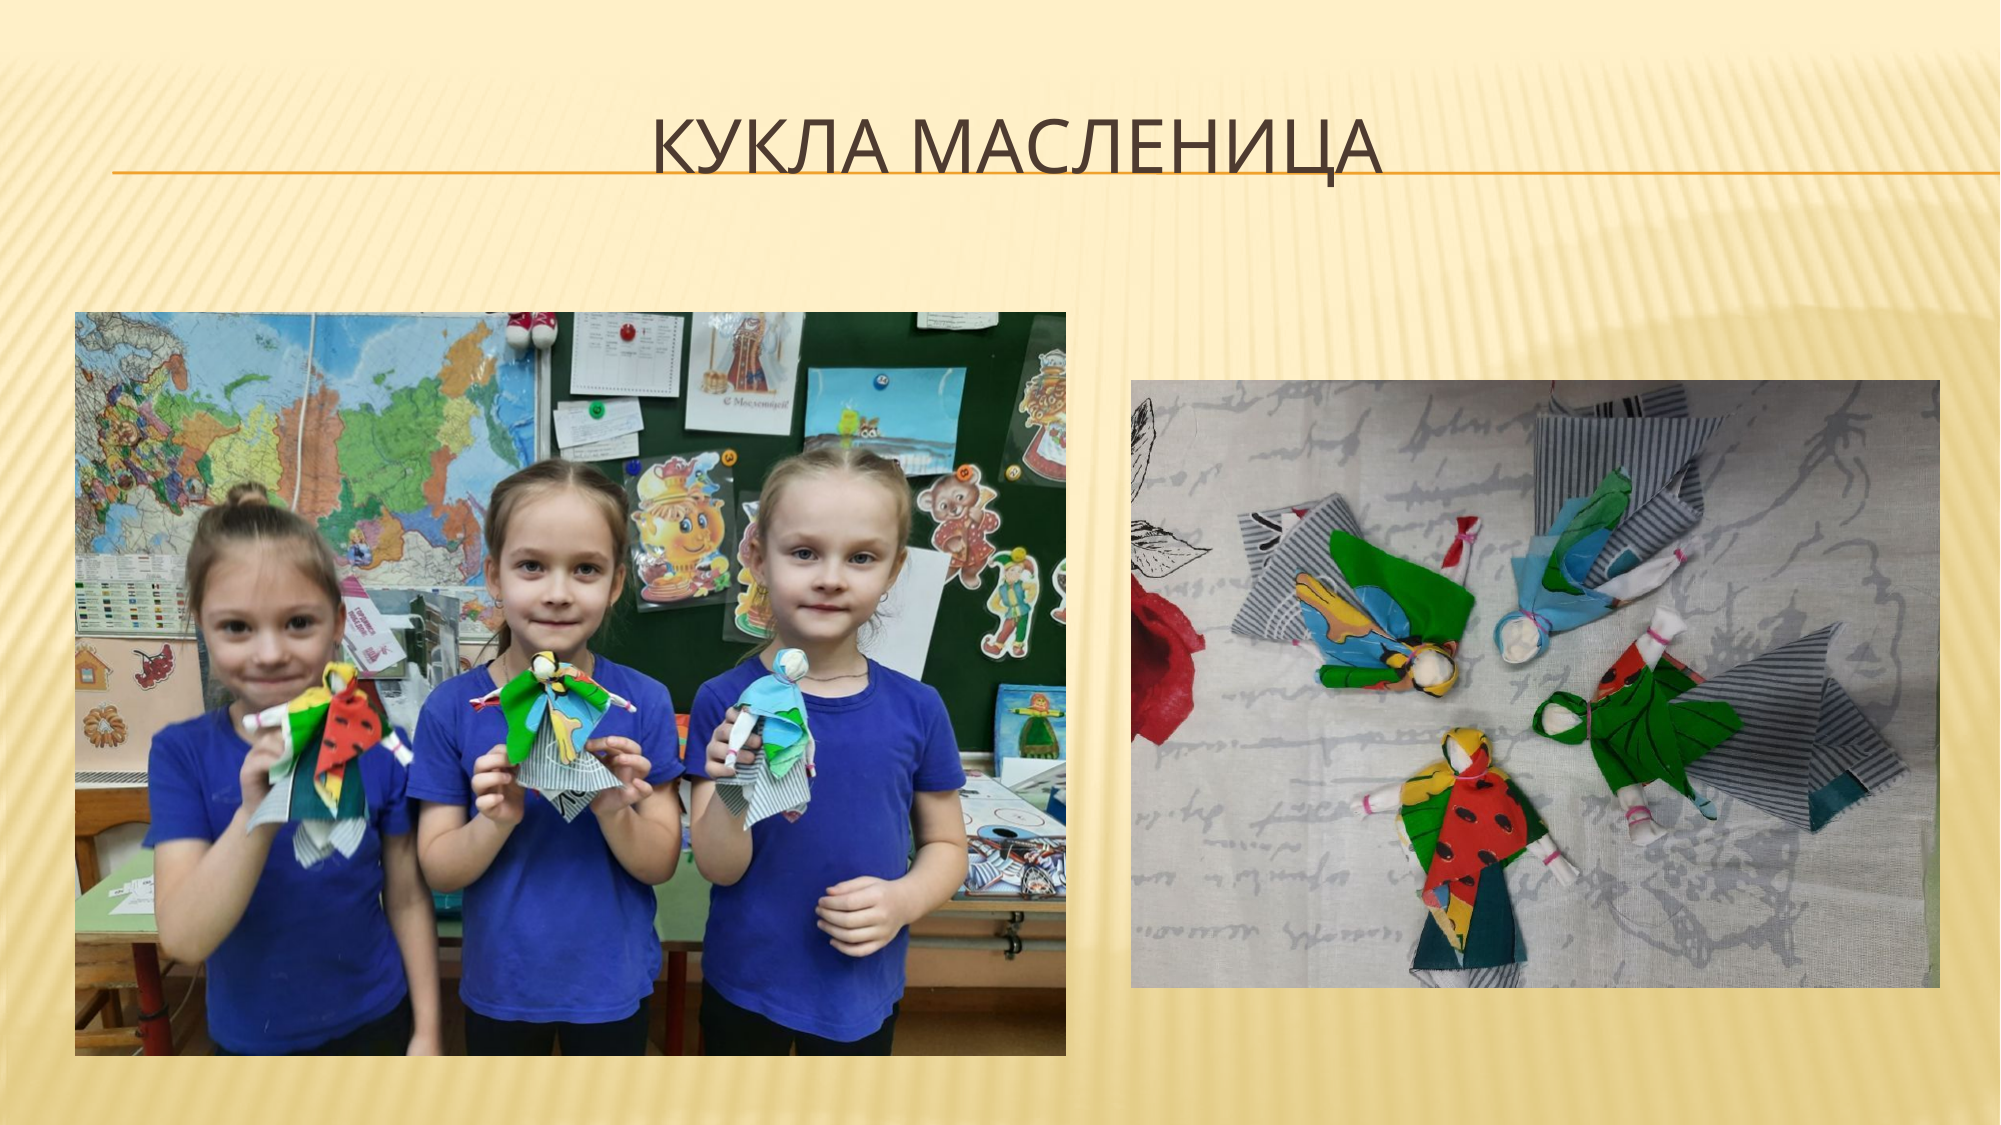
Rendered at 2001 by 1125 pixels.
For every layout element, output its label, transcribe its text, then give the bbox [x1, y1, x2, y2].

title Кукла Масленица [66, 75, 1967, 213]
picture [75, 312, 1066, 1056]
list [1131, 380, 1941, 988]
